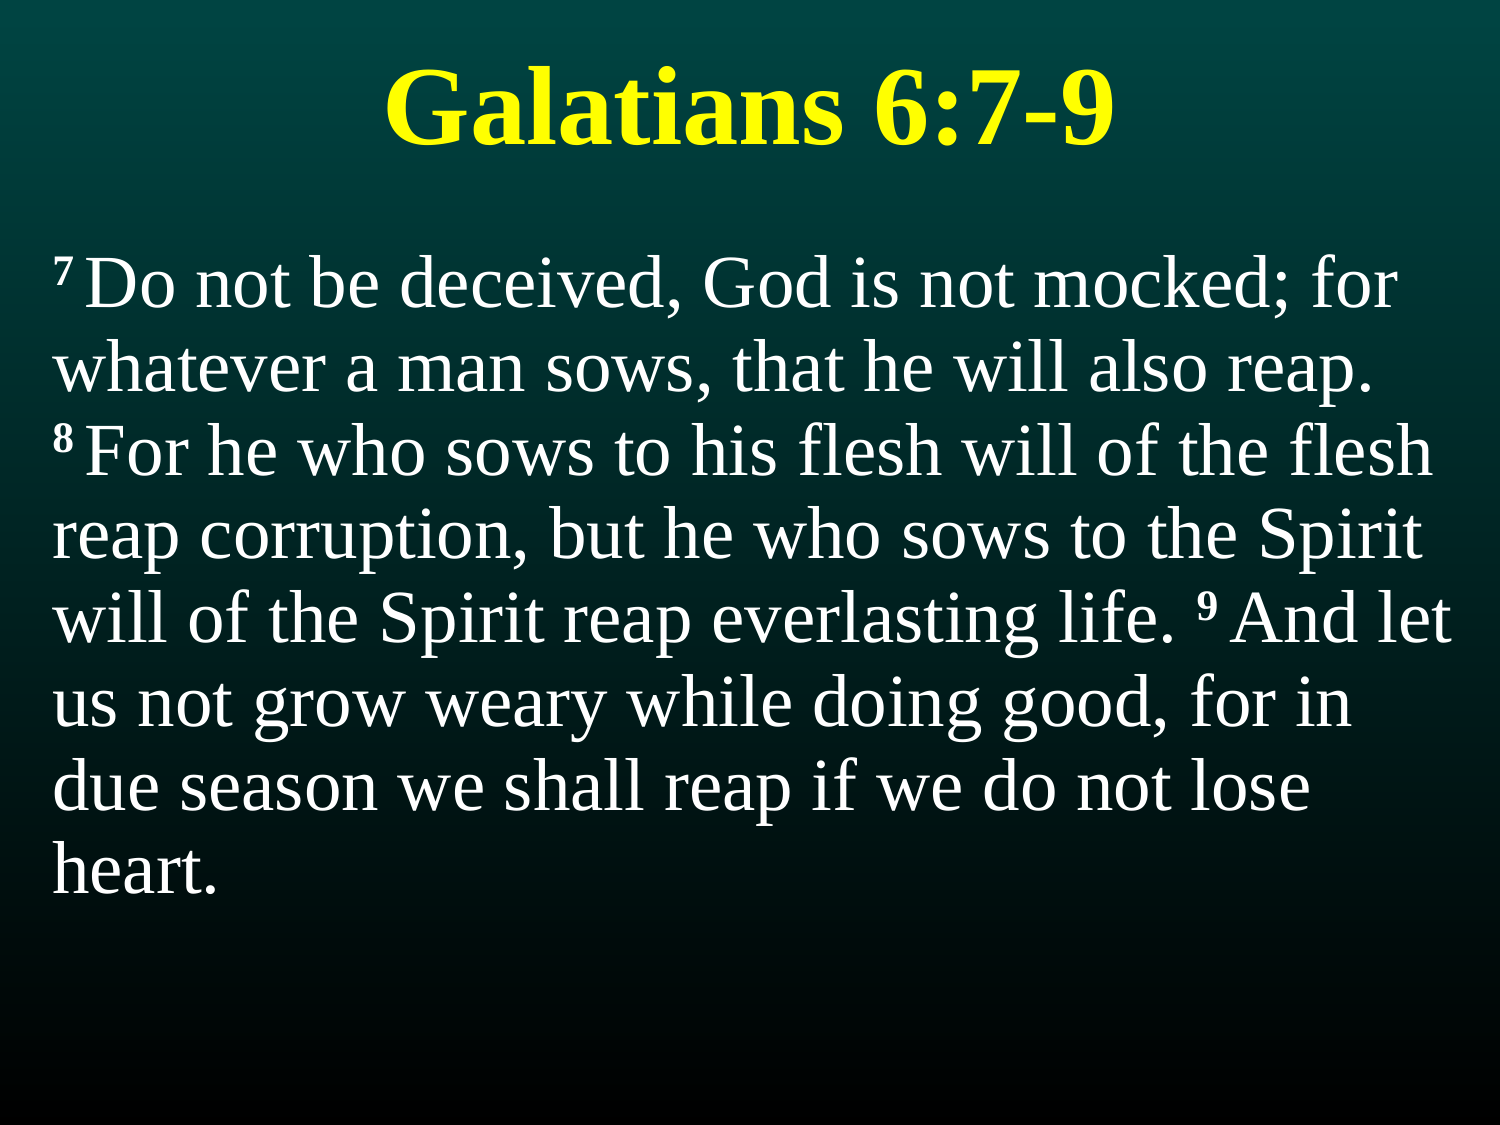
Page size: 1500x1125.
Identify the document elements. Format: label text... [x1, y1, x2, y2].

title Galatians 6:7-9 [0, 0, 1500, 200]
text_box 7 Do not be deceived, God is not mocked; for whatever a man sows, that he will also reap. 8 For he who sows to his flesh will of the flesh reap corruption, but he who sows to the Spirit will of the Spirit reap everlasting life. 9 And let us not grow weary while doing good, for in due season we shall reap if we do not lose heart. [37, 233, 1475, 918]
